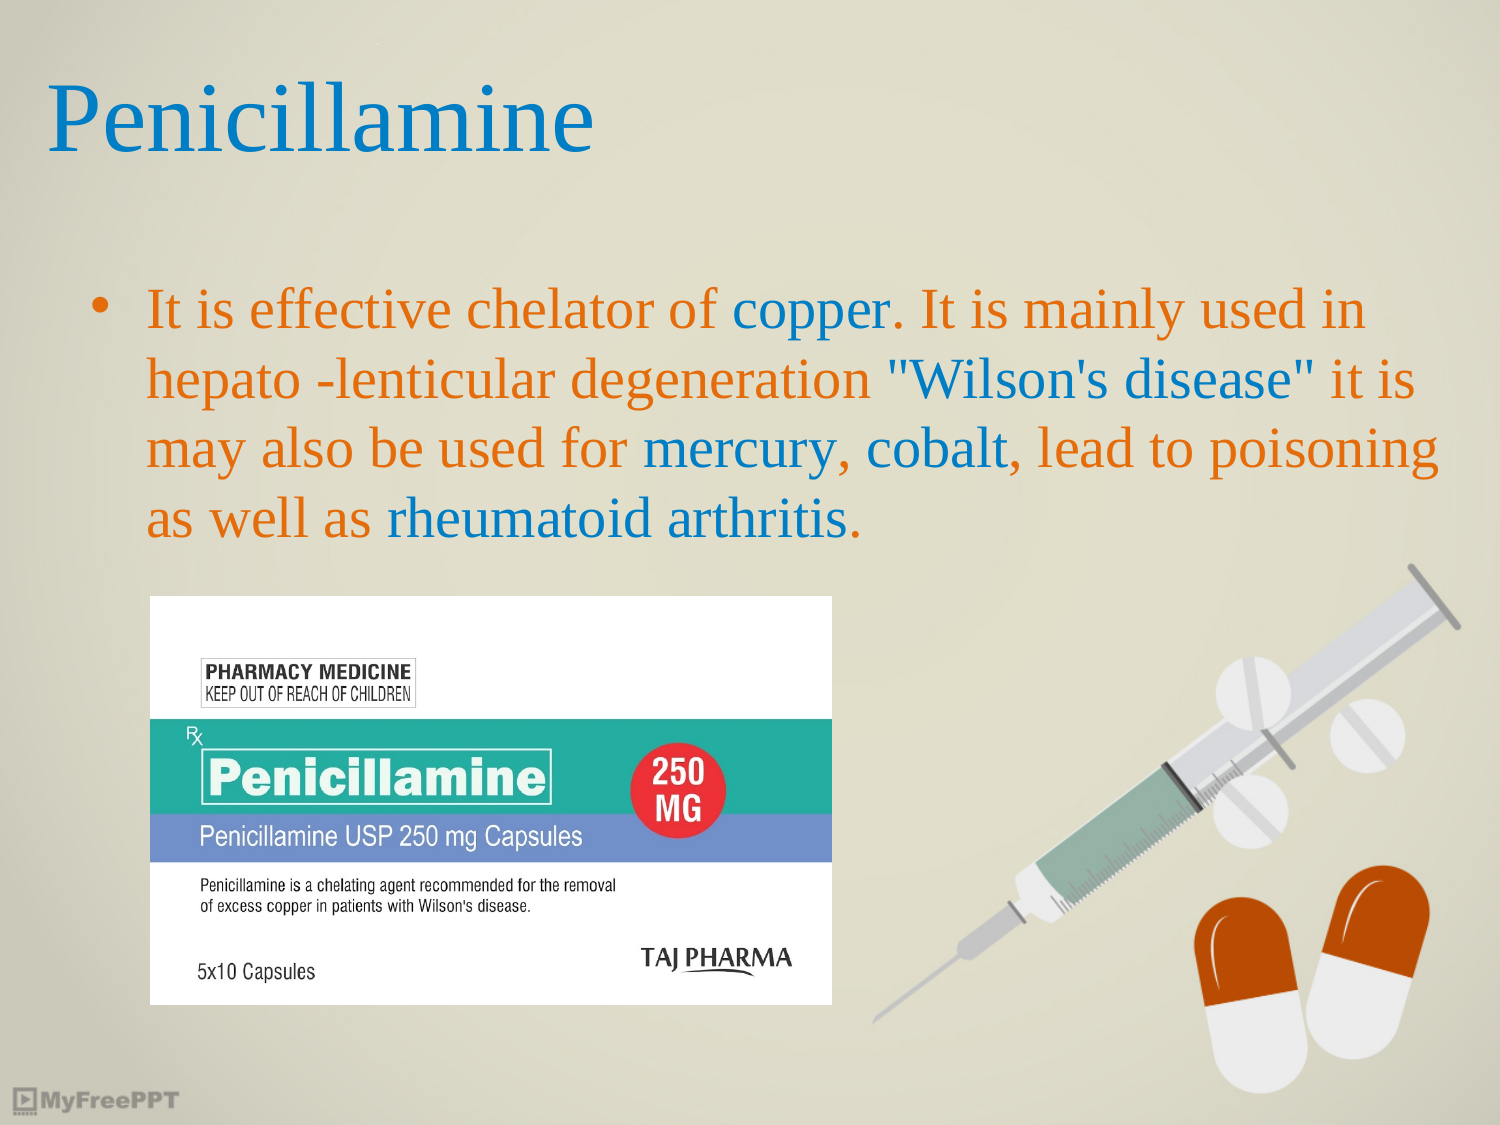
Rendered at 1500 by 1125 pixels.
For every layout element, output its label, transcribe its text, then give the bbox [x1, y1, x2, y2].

title Penicillamine [31, 17, 770, 206]
list It is effective chelator of copper. It is mainly used in hepato -lenticular degeneration "Wilson's disease" it is may also be used for mercury, cobalt, lead to poisoning as well as rheumatoid arthritis. [75, 262, 1463, 1005]
picture [0, 0, 1500, 1125]
